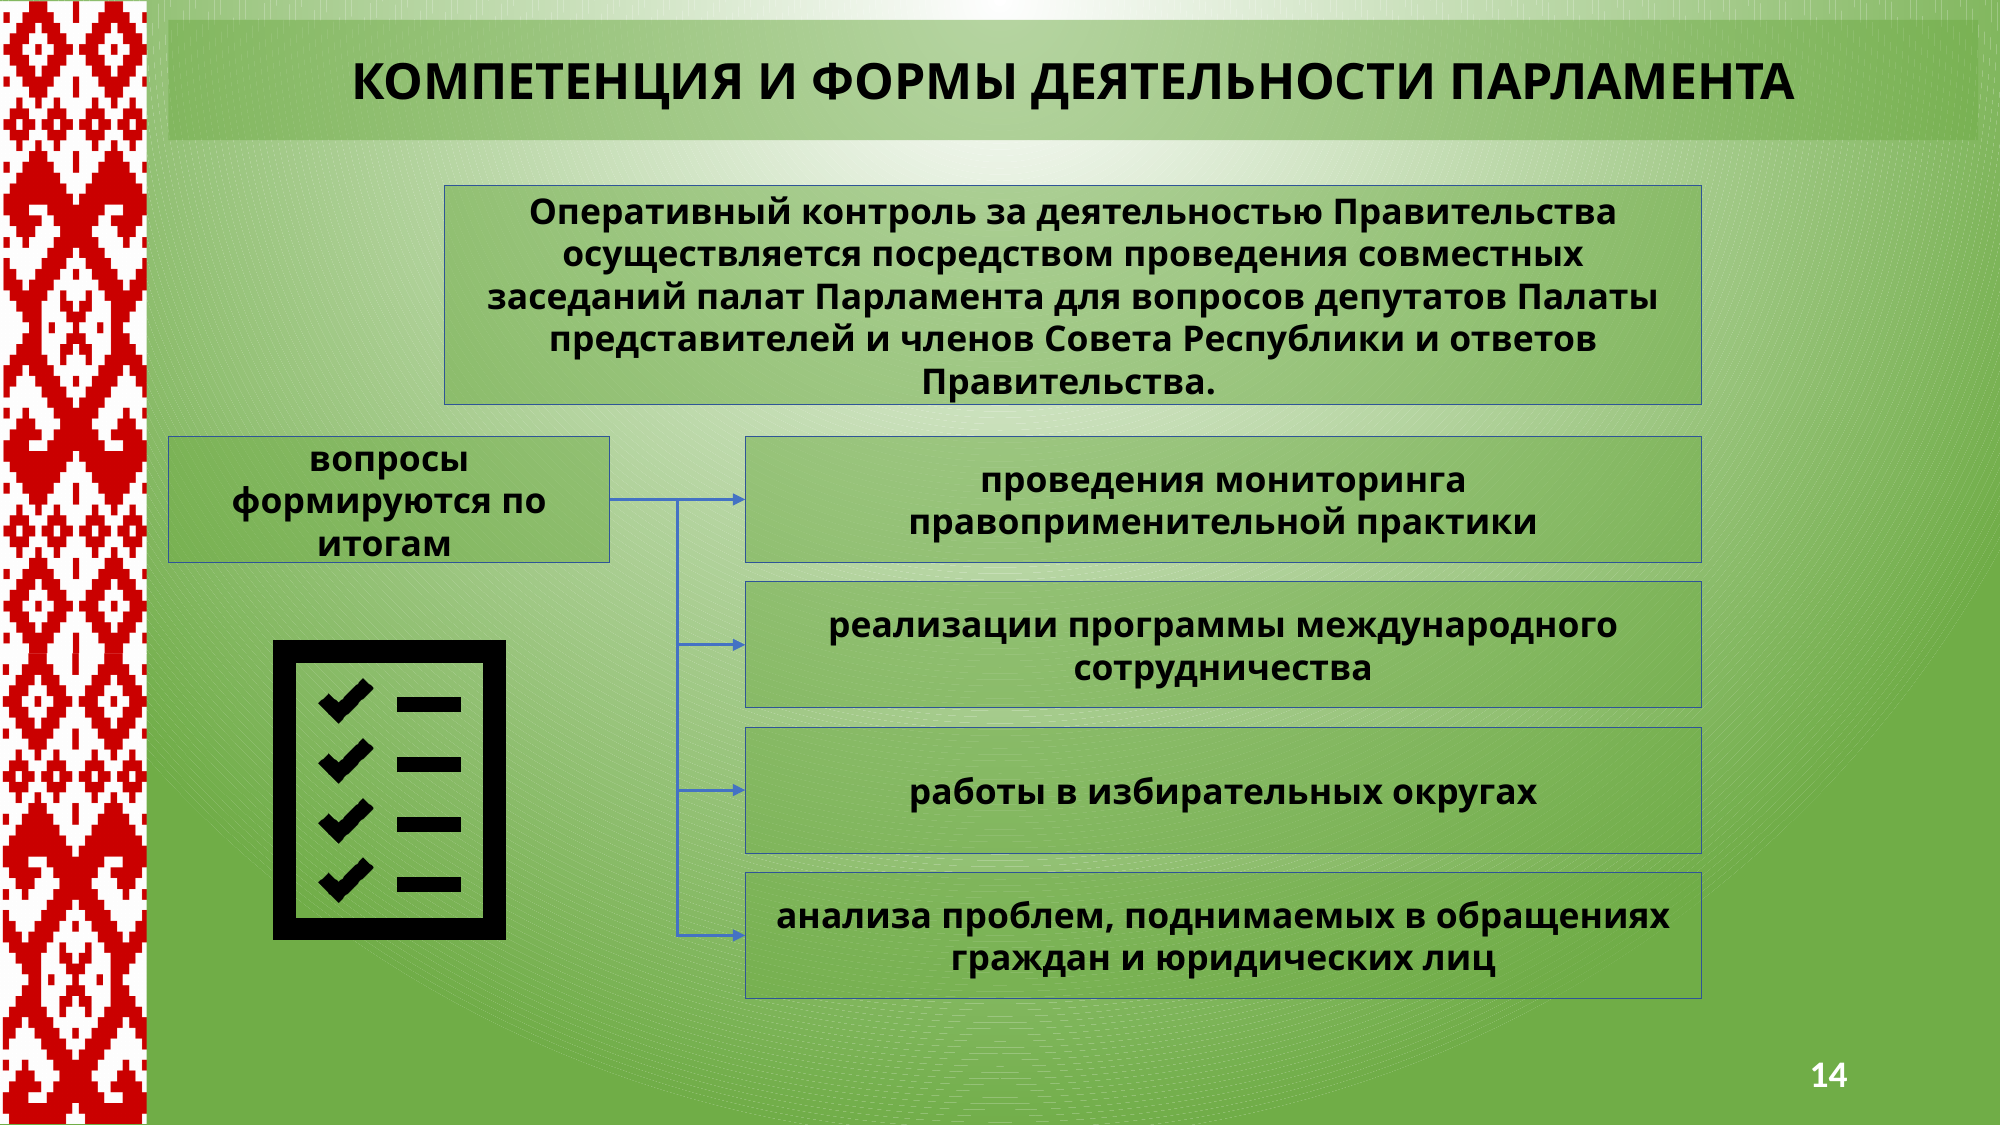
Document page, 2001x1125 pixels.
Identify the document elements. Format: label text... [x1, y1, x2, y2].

picture [0, 610, 569, 1124]
text_box КОМПЕТЕНЦИЯ И ФОРМЫ ДЕЯТЕЛЬНОСТИ ПАРЛАМЕНТА [168, 19, 1979, 141]
slide_number 14 [1412, 1042, 1863, 1103]
text_box проведения мониторинга правоприменительной практики [745, 436, 1702, 563]
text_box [609, 500, 746, 936]
text_box вопросы формируются по итогам [168, 436, 610, 563]
text_box работы в избирательных округах [746, 727, 1702, 854]
text_box Оперативный контроль за деятельностью Правительства осуществляется посредством проведения совместных заседаний палат Парламента для вопросов депутатов Палаты представителей и членов Совета Республики и ответов Правительства. [444, 185, 1702, 405]
picture [0, 2, 400, 653]
text_box реализации программы международного сотрудничества [746, 581, 1702, 708]
text_box анализа проблем, поднимаемых в обращениях граждан и юридических лиц [745, 872, 1702, 999]
